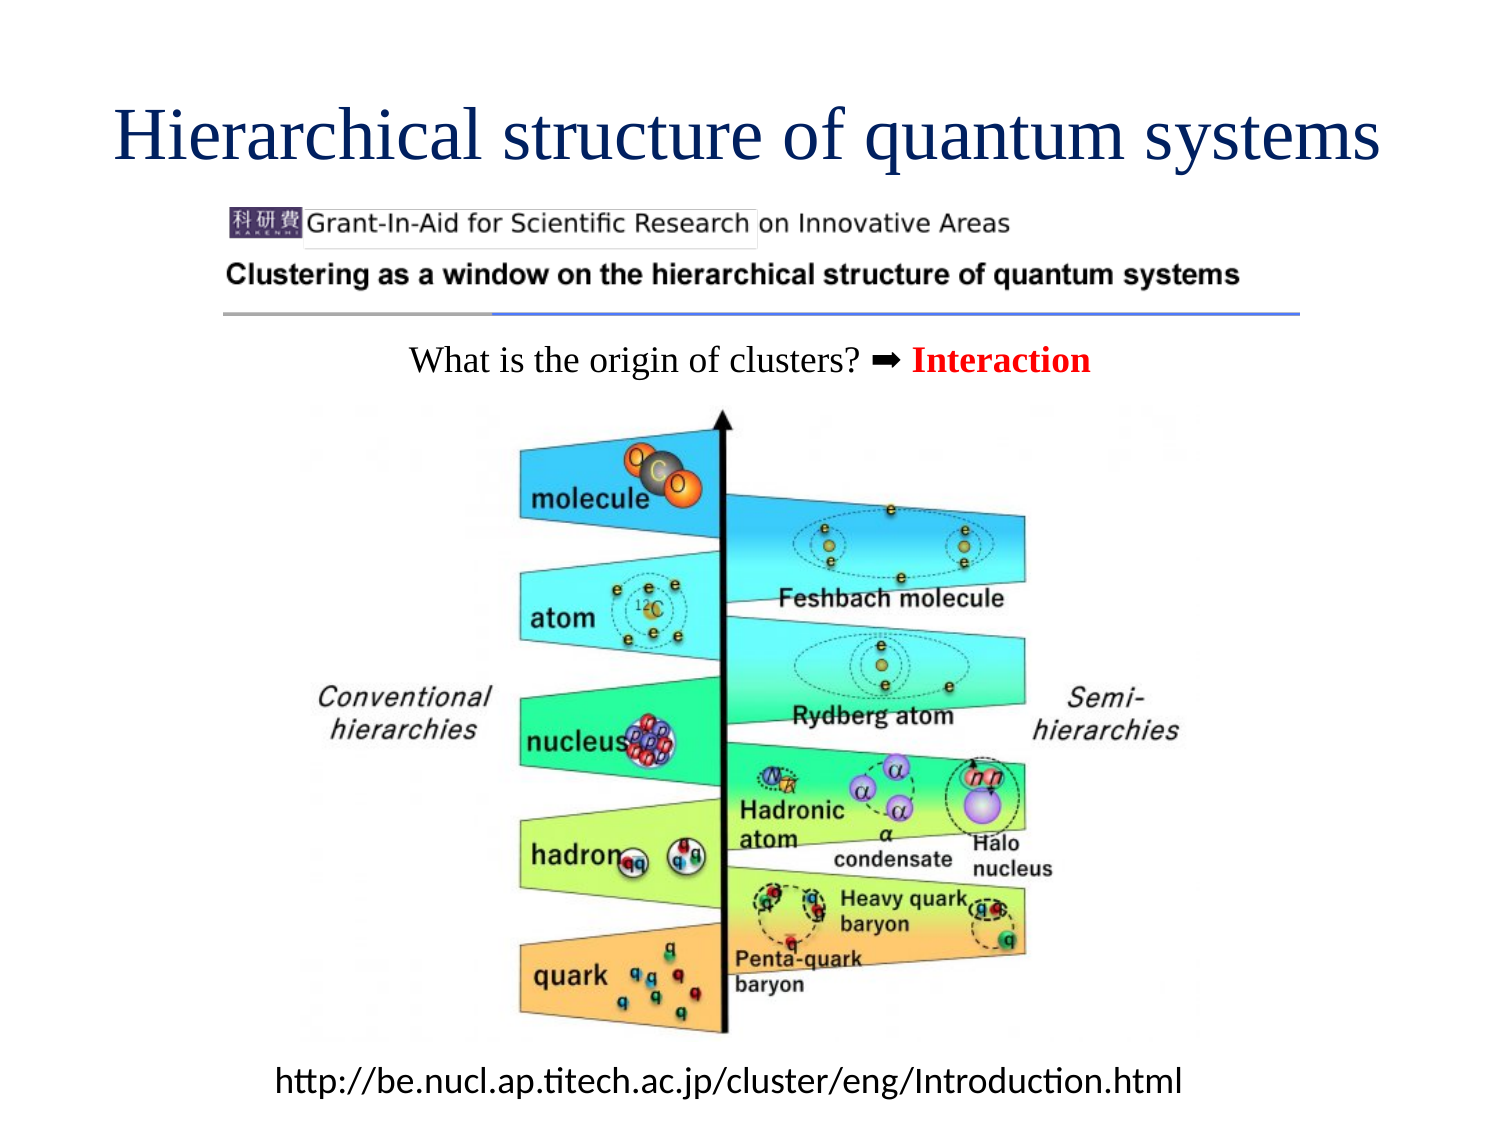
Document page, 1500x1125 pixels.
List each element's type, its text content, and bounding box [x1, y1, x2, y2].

title Hierarchical structure of quantum systems [98, 26, 1402, 244]
text_box http://be.nucl.ap.titech.ac.jp/cluster/eng/Introduction.html [259, 1048, 1264, 1108]
text_box What is the origin of clusters? ➡ Interaction [393, 351, 1106, 388]
picture [300, 405, 1200, 1042]
picture [223, 207, 1300, 351]
